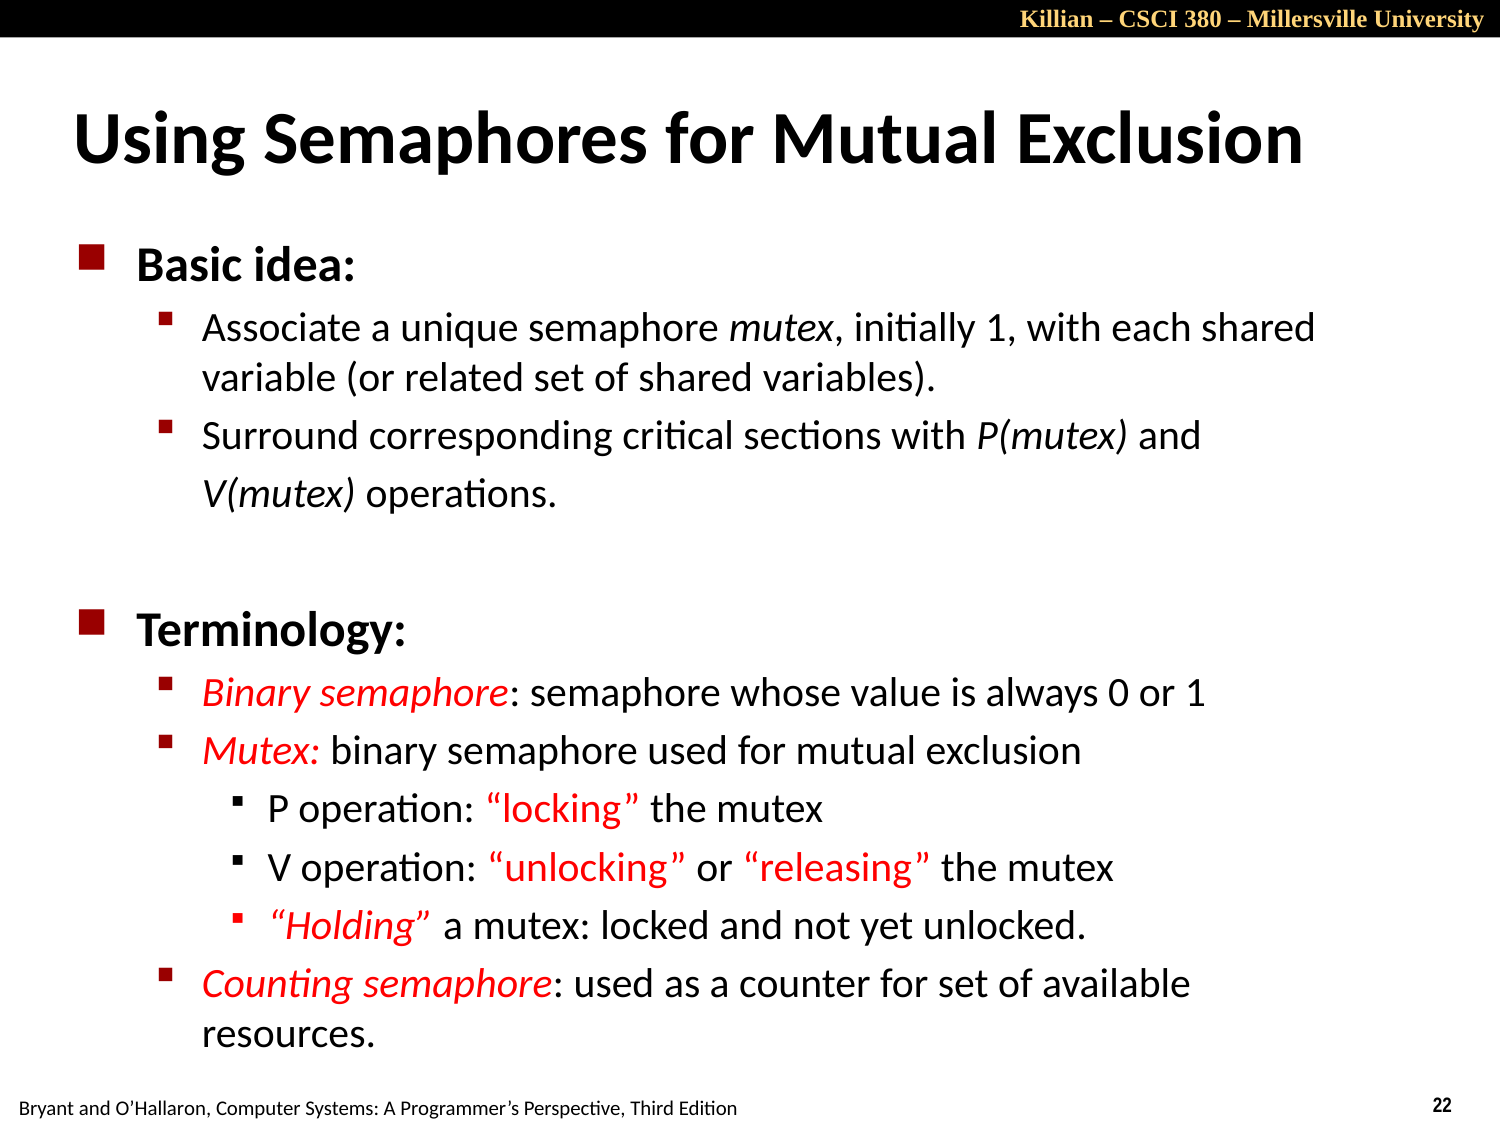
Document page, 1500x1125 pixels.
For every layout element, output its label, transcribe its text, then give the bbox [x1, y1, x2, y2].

list Basic idea: Associate a unique semaphore mutex, initially 1, with each shared variable (or related set of shared variables). Surround corresponding critical sections with P(mutex) and V(mutex) operations. Terminology: Binary semaphore: semaphore whose value is always 0 or 1 Mutex: binary semaphore used for mutual exclusion P operation: “locking” the mutex V operation: “unlocking” or “releasing” the mutex “Holding” a mutex: locked and not yet unlocked. Counting semaphore: used as a counter for set of available resources. [64, 223, 1361, 1040]
title Using Semaphores for Mutual Exclusion [58, 71, 1361, 197]
